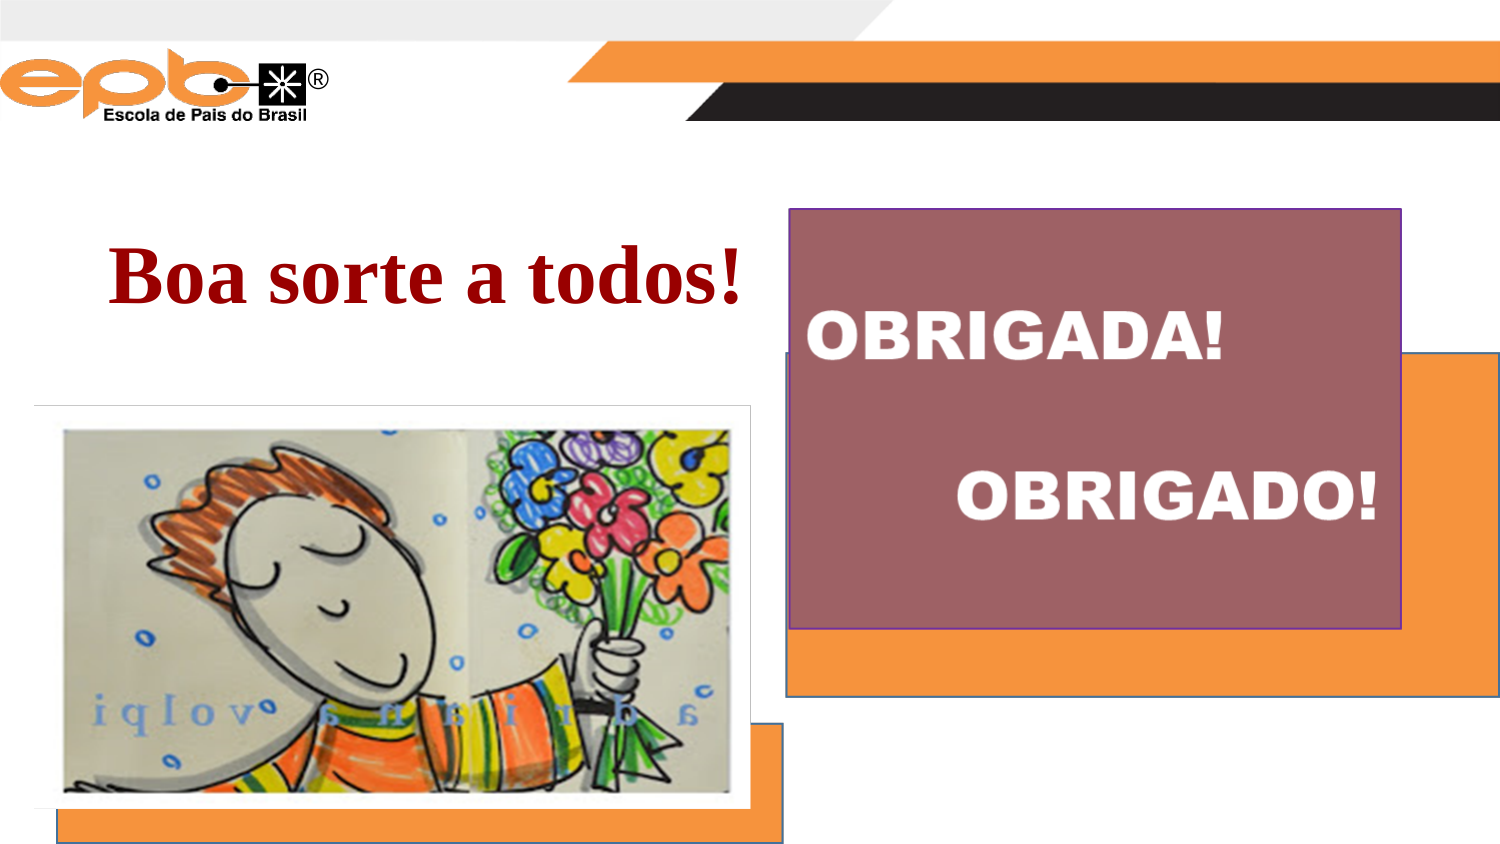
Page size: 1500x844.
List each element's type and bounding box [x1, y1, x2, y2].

picture [34, 208, 1500, 844]
picture [0, 0, 1500, 121]
